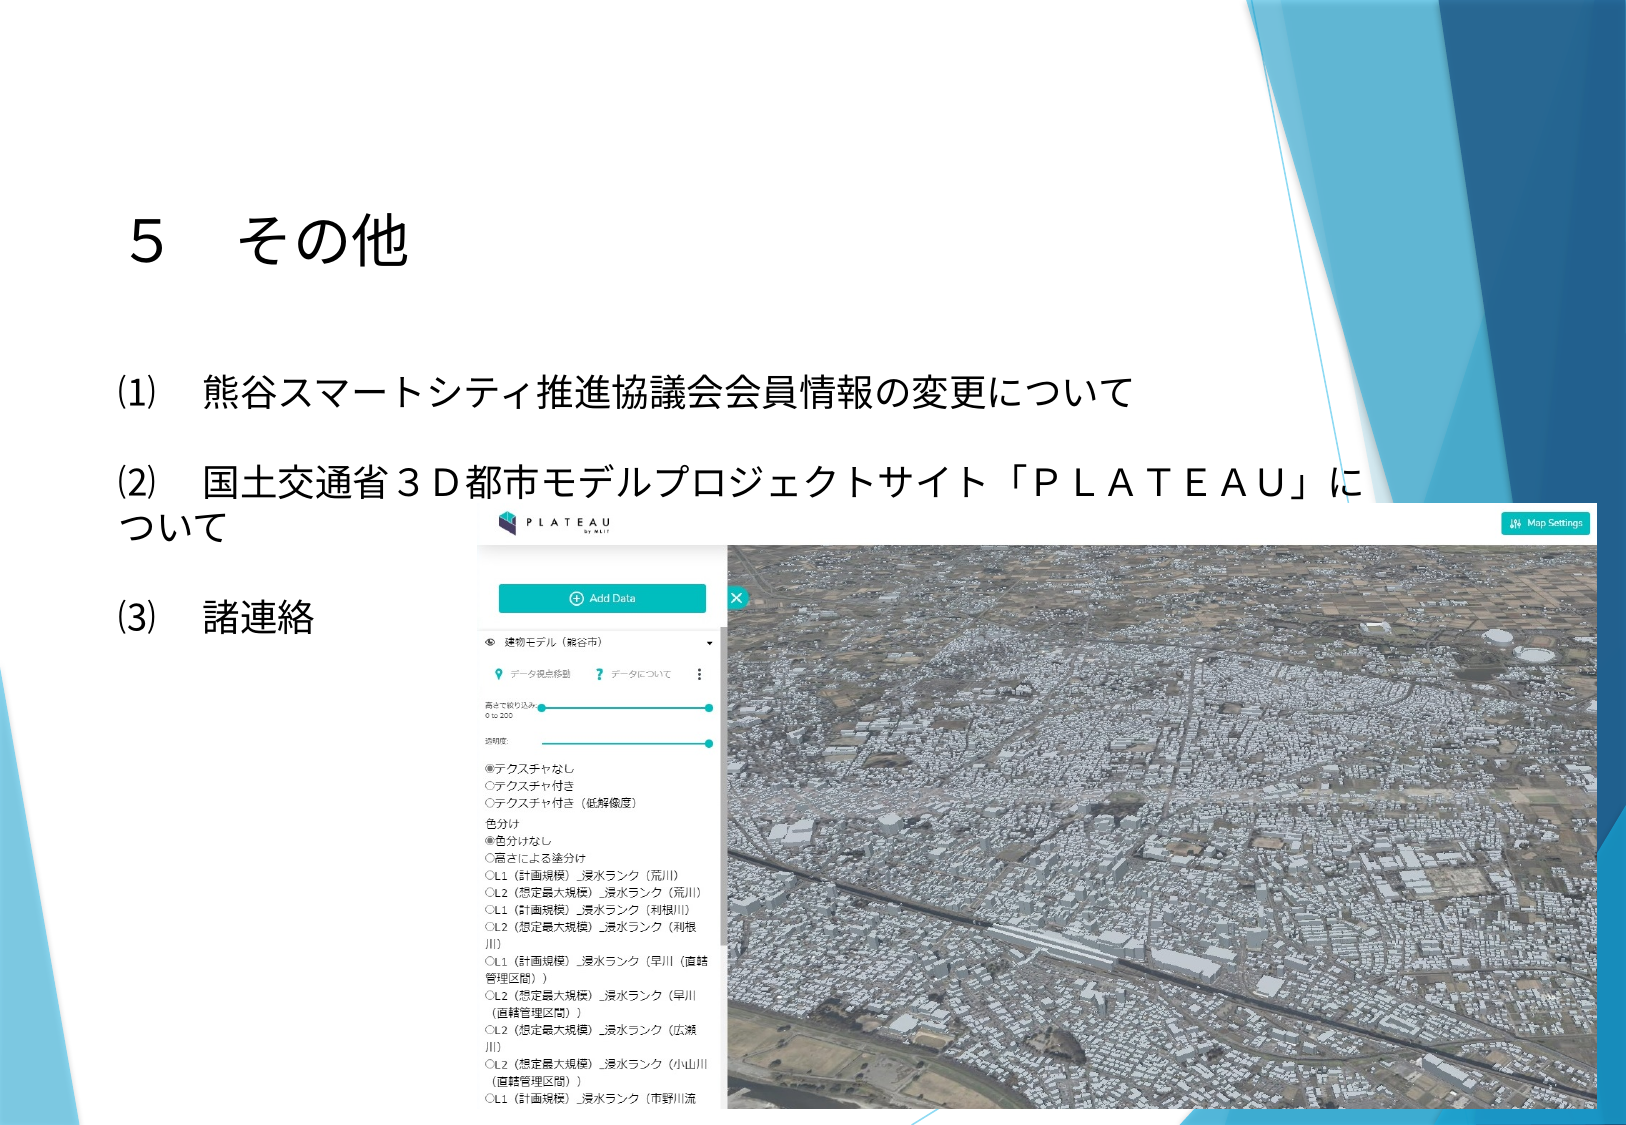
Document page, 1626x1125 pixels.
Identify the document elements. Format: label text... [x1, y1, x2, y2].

text_box ５ その他 [103, 196, 1050, 281]
text_box ⑴ 熊谷スマートシティ推進協議会会員情報の変更について ⑵ 国土交通省３Ｄ都市モデルプロジェクトサイト「ＰＬＡＴＥＡＵ」について ⑶ 諸連絡 [103, 361, 1416, 647]
picture [476, 502, 1597, 1109]
